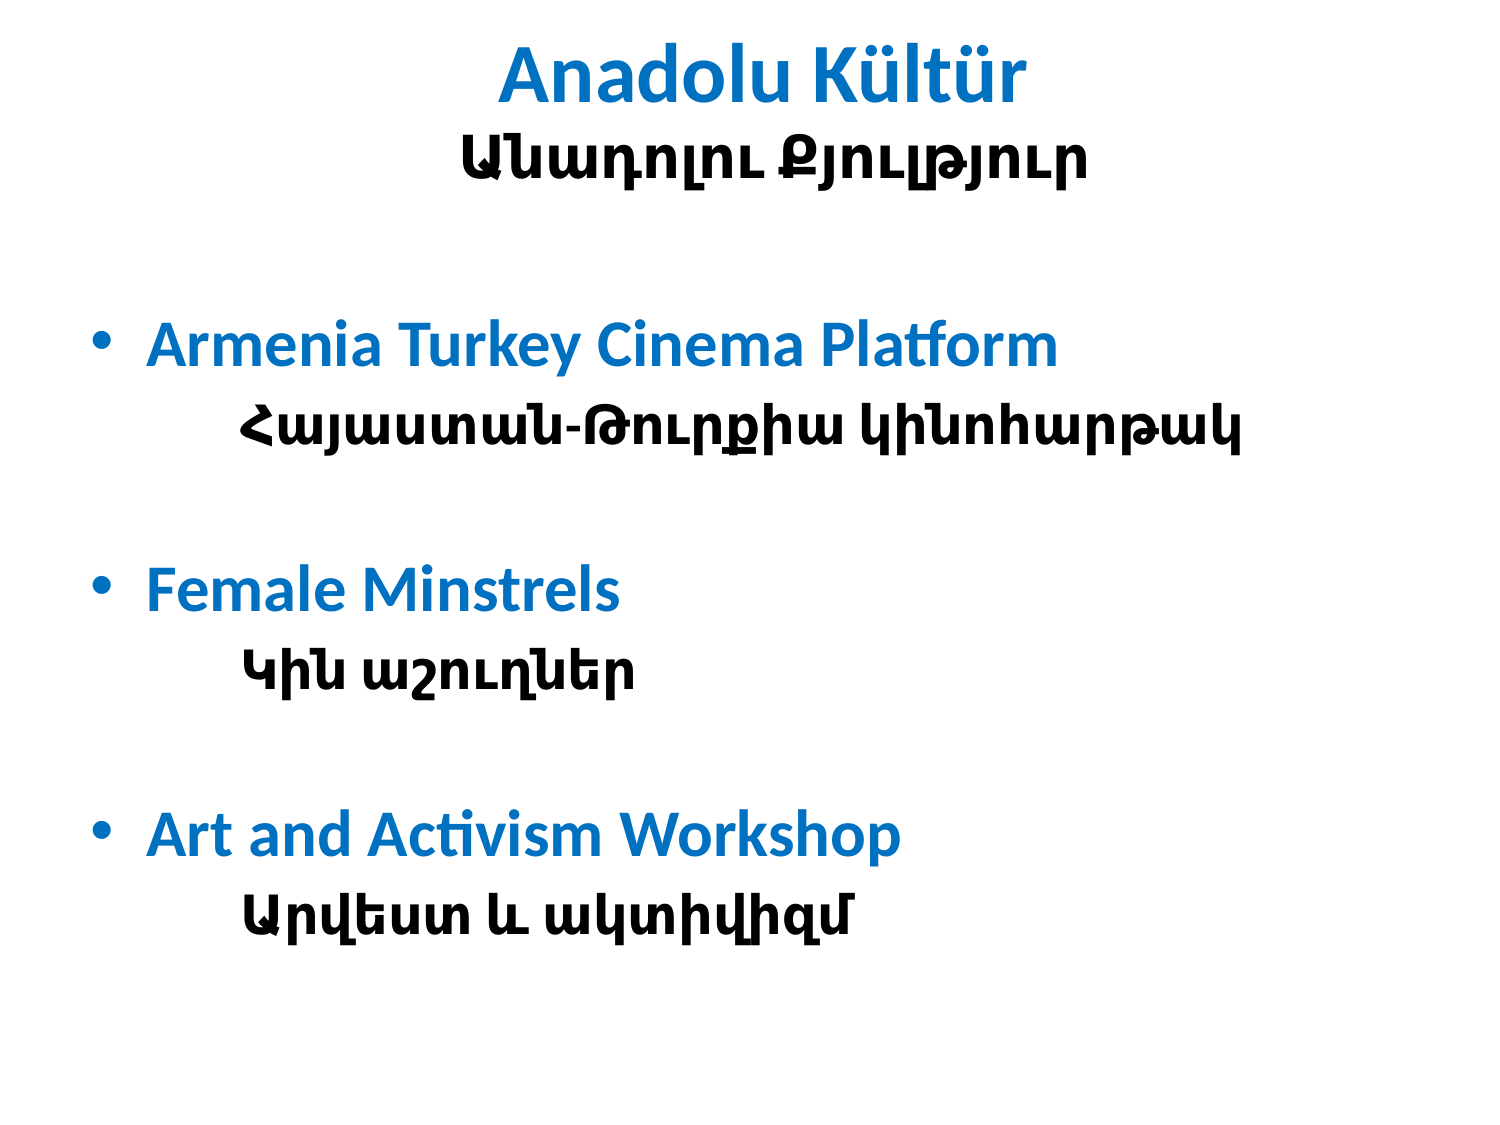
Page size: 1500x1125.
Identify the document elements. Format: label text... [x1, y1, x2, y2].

title Anadolu Kültür Անադոլու Քյուլթյուր [99, 10, 1450, 198]
list Armenia Turkey Cinema Platform Հայաստան-Թուրքիա կինոհարթակ Female Minstrels Կին աշուղներ Art and Activism Workshop Արվեստ և ակտիվիզմ [75, 198, 1450, 1058]
